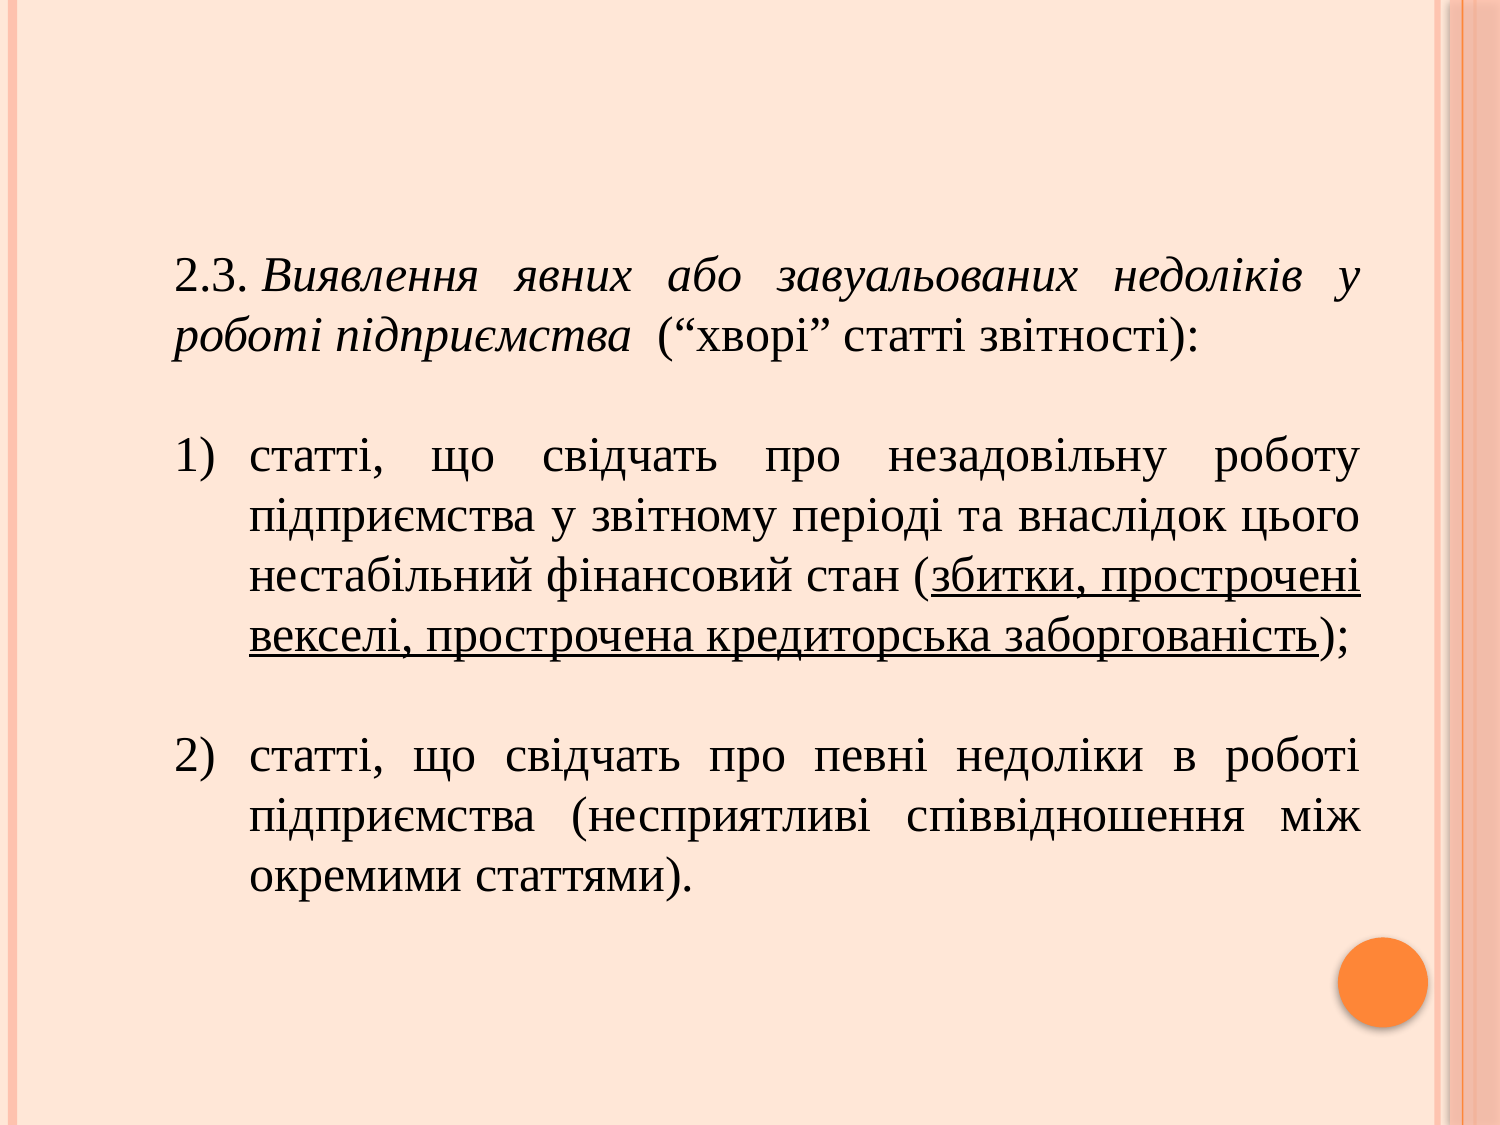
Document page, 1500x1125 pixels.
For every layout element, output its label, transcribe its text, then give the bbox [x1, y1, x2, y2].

text_box 2.3. Виявлення явних або завуальованих недоліків у роботі підприємства (“хворі” статті звітності): статті, що свідчать про незадовільну роботу підприємства у звітному періоді та внаслідок цього нестабільний фінансовий стан (збитки, прострочені векселі, прострочена кредиторська заборгованість); статті, що свідчать про певні недоліки в роботі підприємства (несприятливі співвідношення між окремими статтями). [159, 233, 1376, 909]
